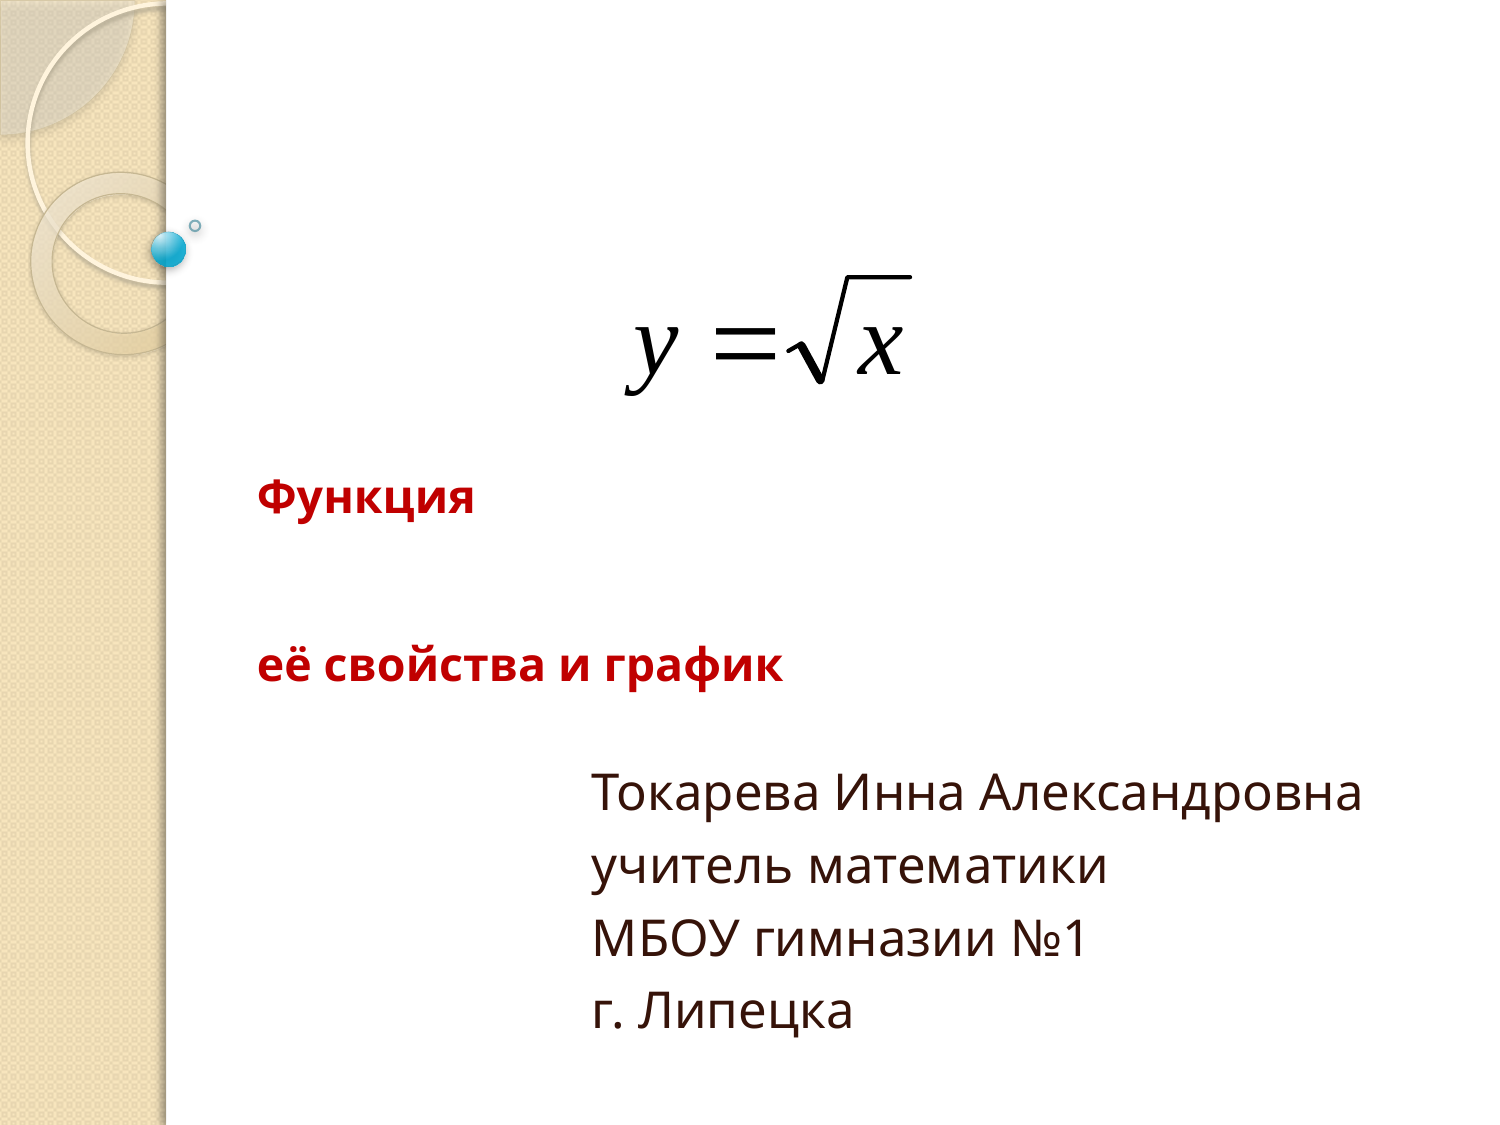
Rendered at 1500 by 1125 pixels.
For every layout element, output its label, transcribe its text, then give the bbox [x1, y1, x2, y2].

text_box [608, 255, 932, 418]
subtitle Токарева Инна Александровна учитель математики МБОУ гимназии №1 г. Липецка [572, 759, 1469, 1047]
title Функция её свойства и график [242, 456, 1458, 698]
